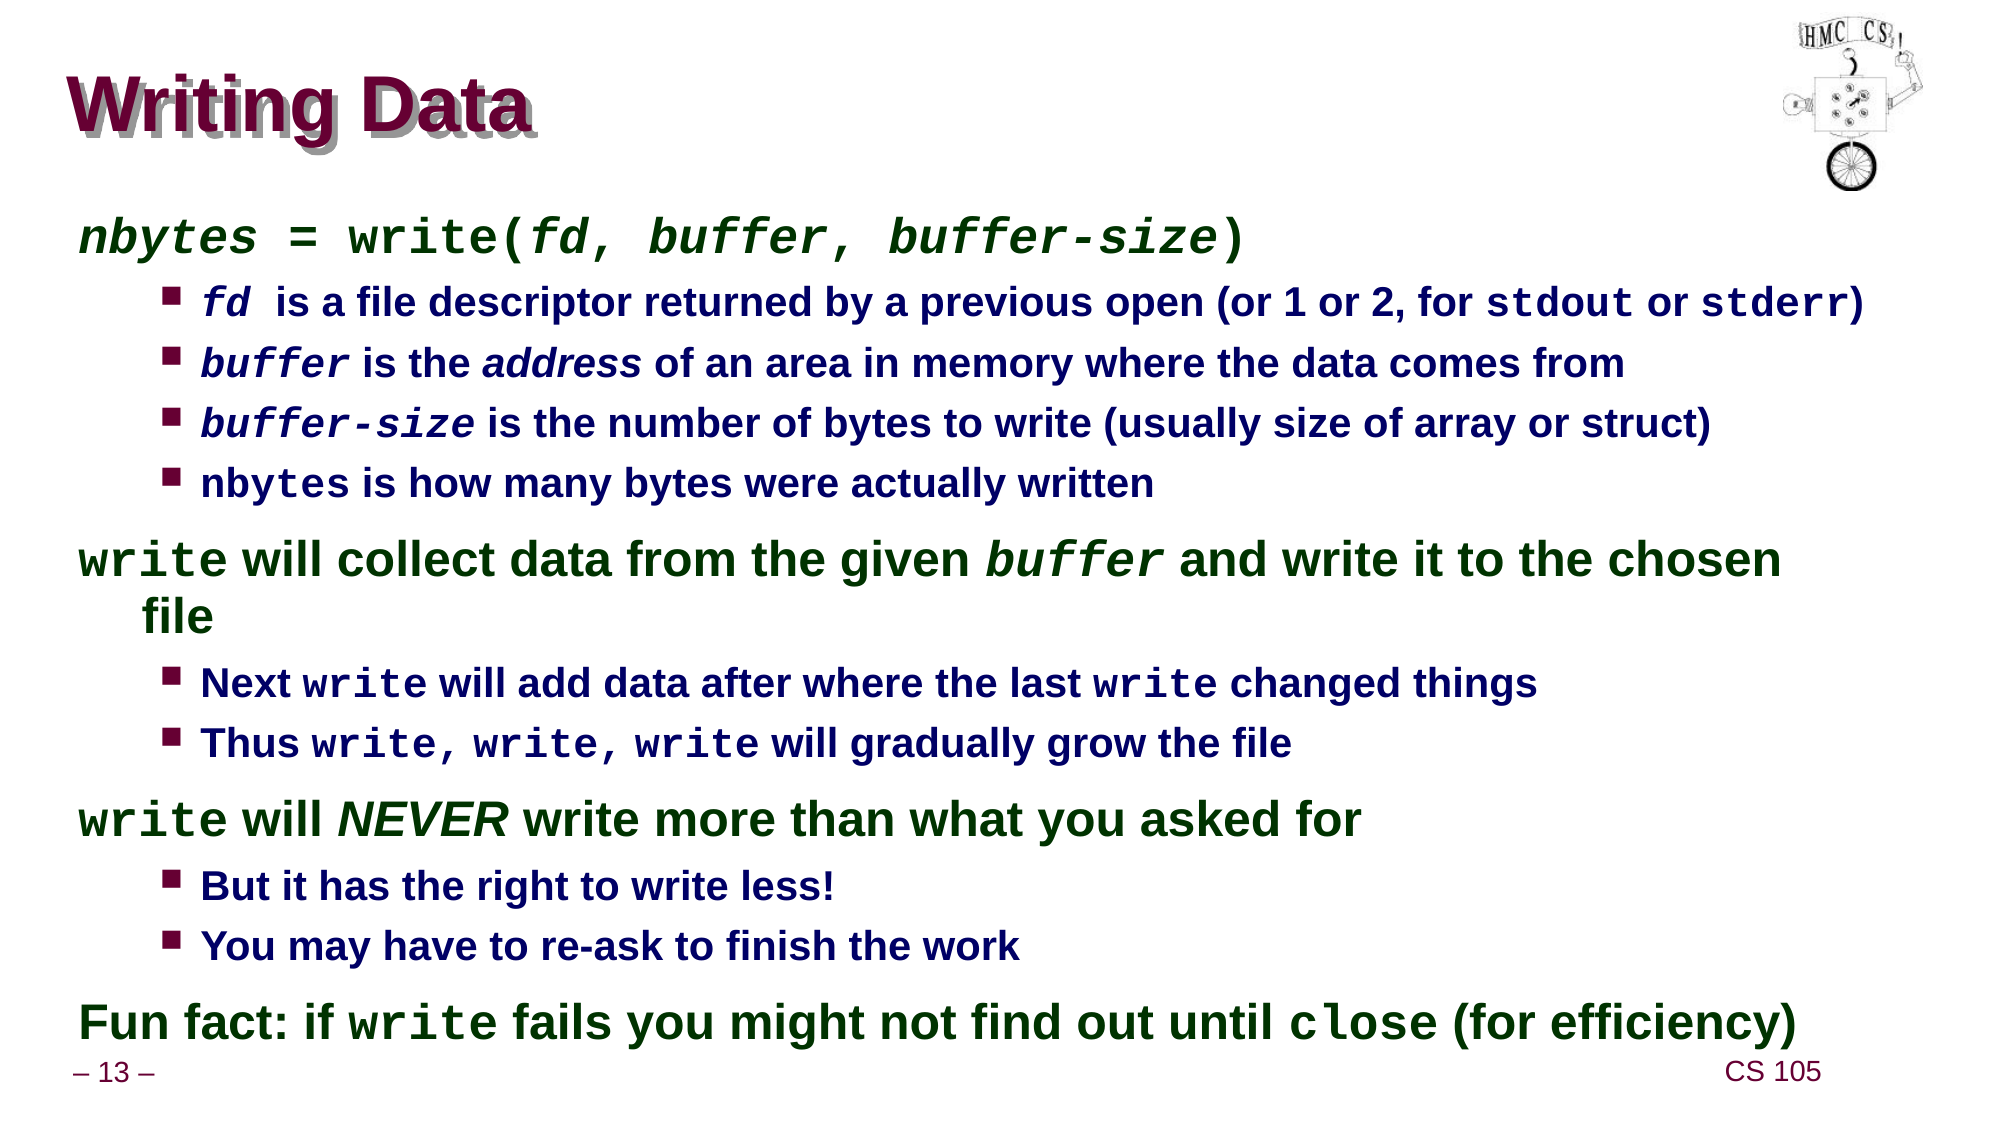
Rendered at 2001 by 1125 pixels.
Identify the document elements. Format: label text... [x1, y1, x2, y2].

list nbytes = write(fd, buffer, buffer-size) fd is a file descriptor returned by a previous open (or 1 or 2, for stdout or stderr) buffer is the address of an area in memory where the data comes from buffer-size is the number of bytes to write (usually size of array or struct) nbytes is how many bytes were actually written write will collect data from the given buffer and write it to the chosen file Next write will add data after where the last write changed things Thus write, write, write will gradually grow the file write will NEVER write more than what you asked for But it has the right to write less! You may have to re-ask to finish the work Fun fact: if write fails you might not find out until close (for efficiency) [63, 200, 1881, 1058]
title Writing Data [66, 37, 1763, 175]
picture [1783, 12, 1923, 191]
